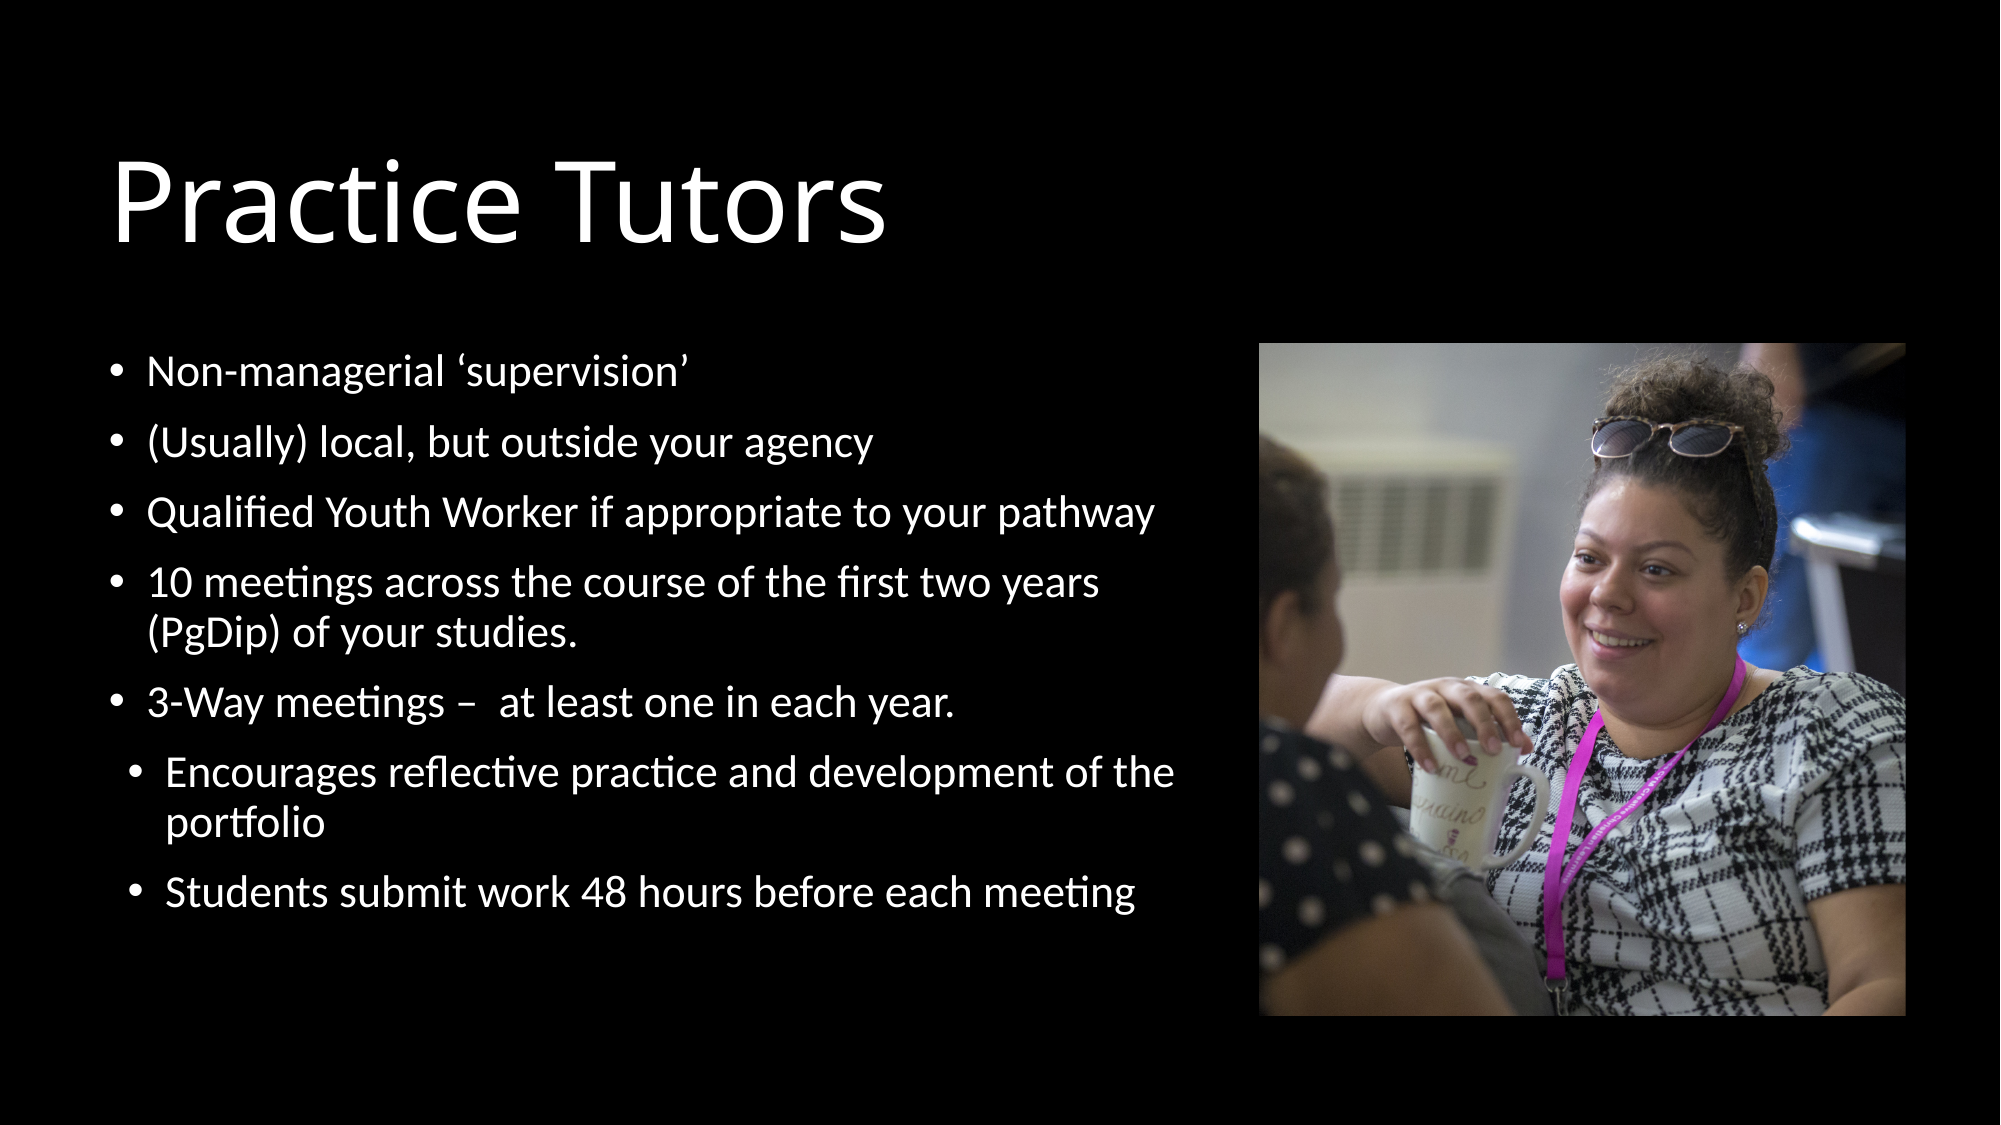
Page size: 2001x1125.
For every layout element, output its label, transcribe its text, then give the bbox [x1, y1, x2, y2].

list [1259, 343, 1906, 1016]
title Practice Tutors [93, 39, 1902, 275]
list Non-managerial ‘supervision’ (Usually) local, but outside your agency Qualified Youth Worker if appropriate to your pathway 10 meetings across the course of the first two years (PgDip) of your studies. 3-Way meetings – at least one in each year. Encourages reflective practice and development of the portfolio Students submit work 48 hours before each meeting [93, 339, 1196, 1016]
